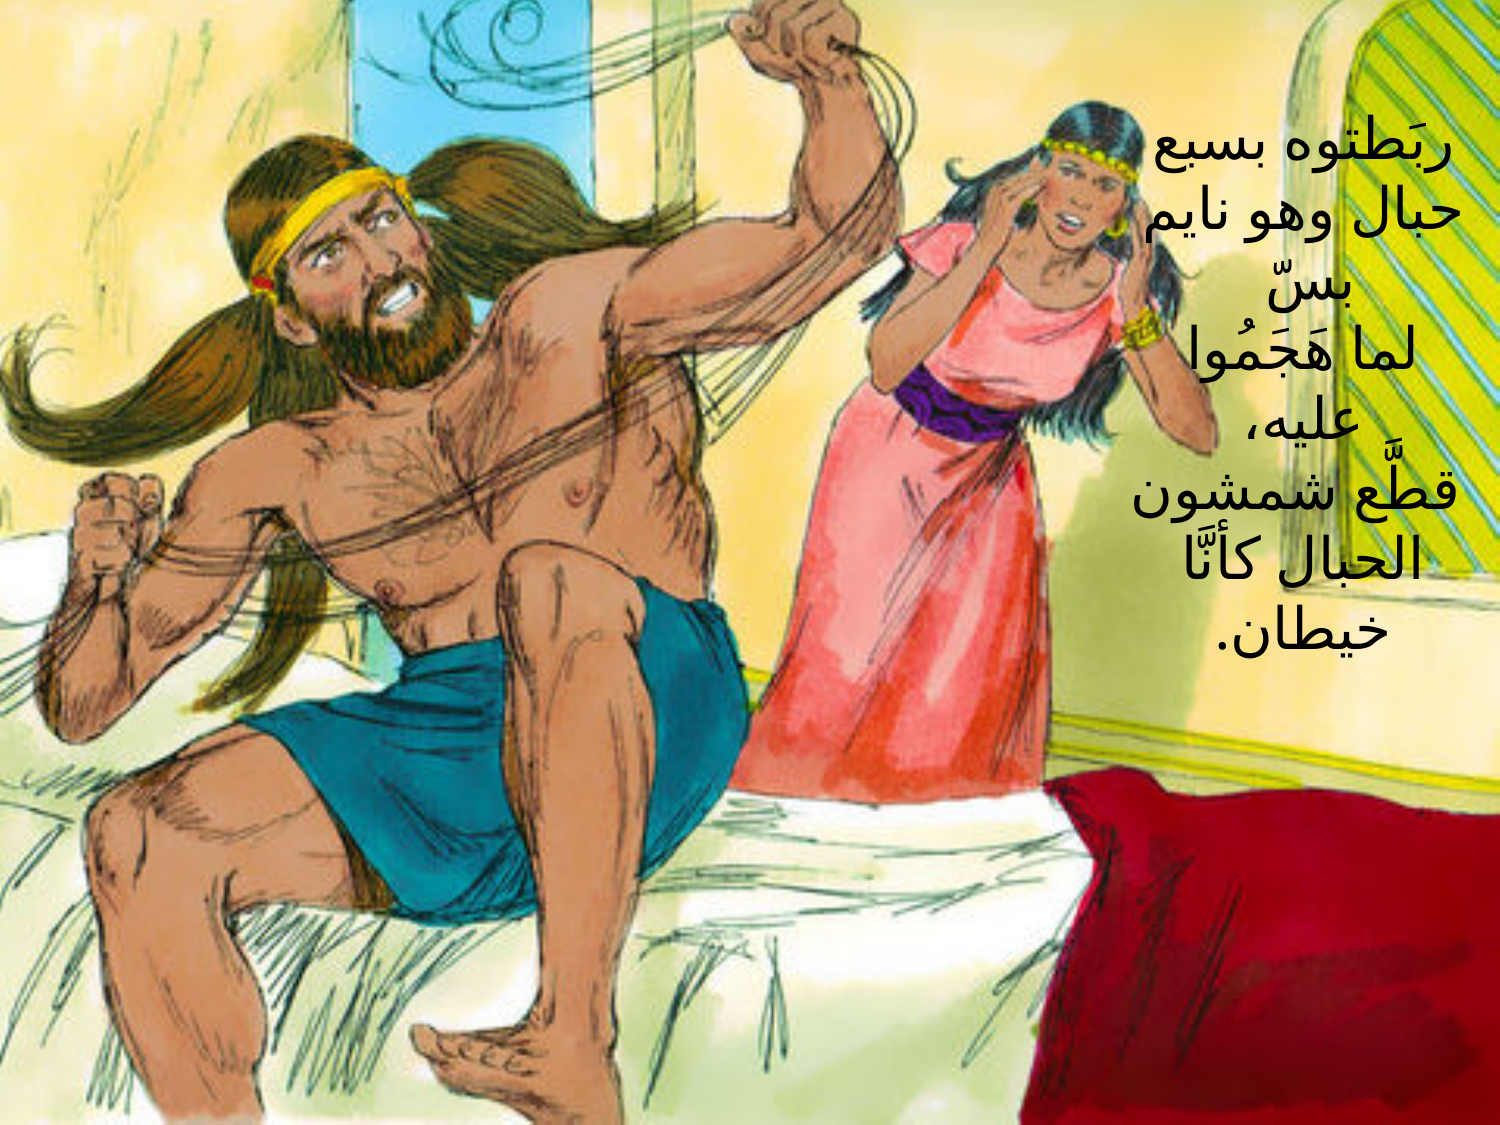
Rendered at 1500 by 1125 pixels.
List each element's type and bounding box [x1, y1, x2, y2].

list [0, 0, 1500, 1125]
